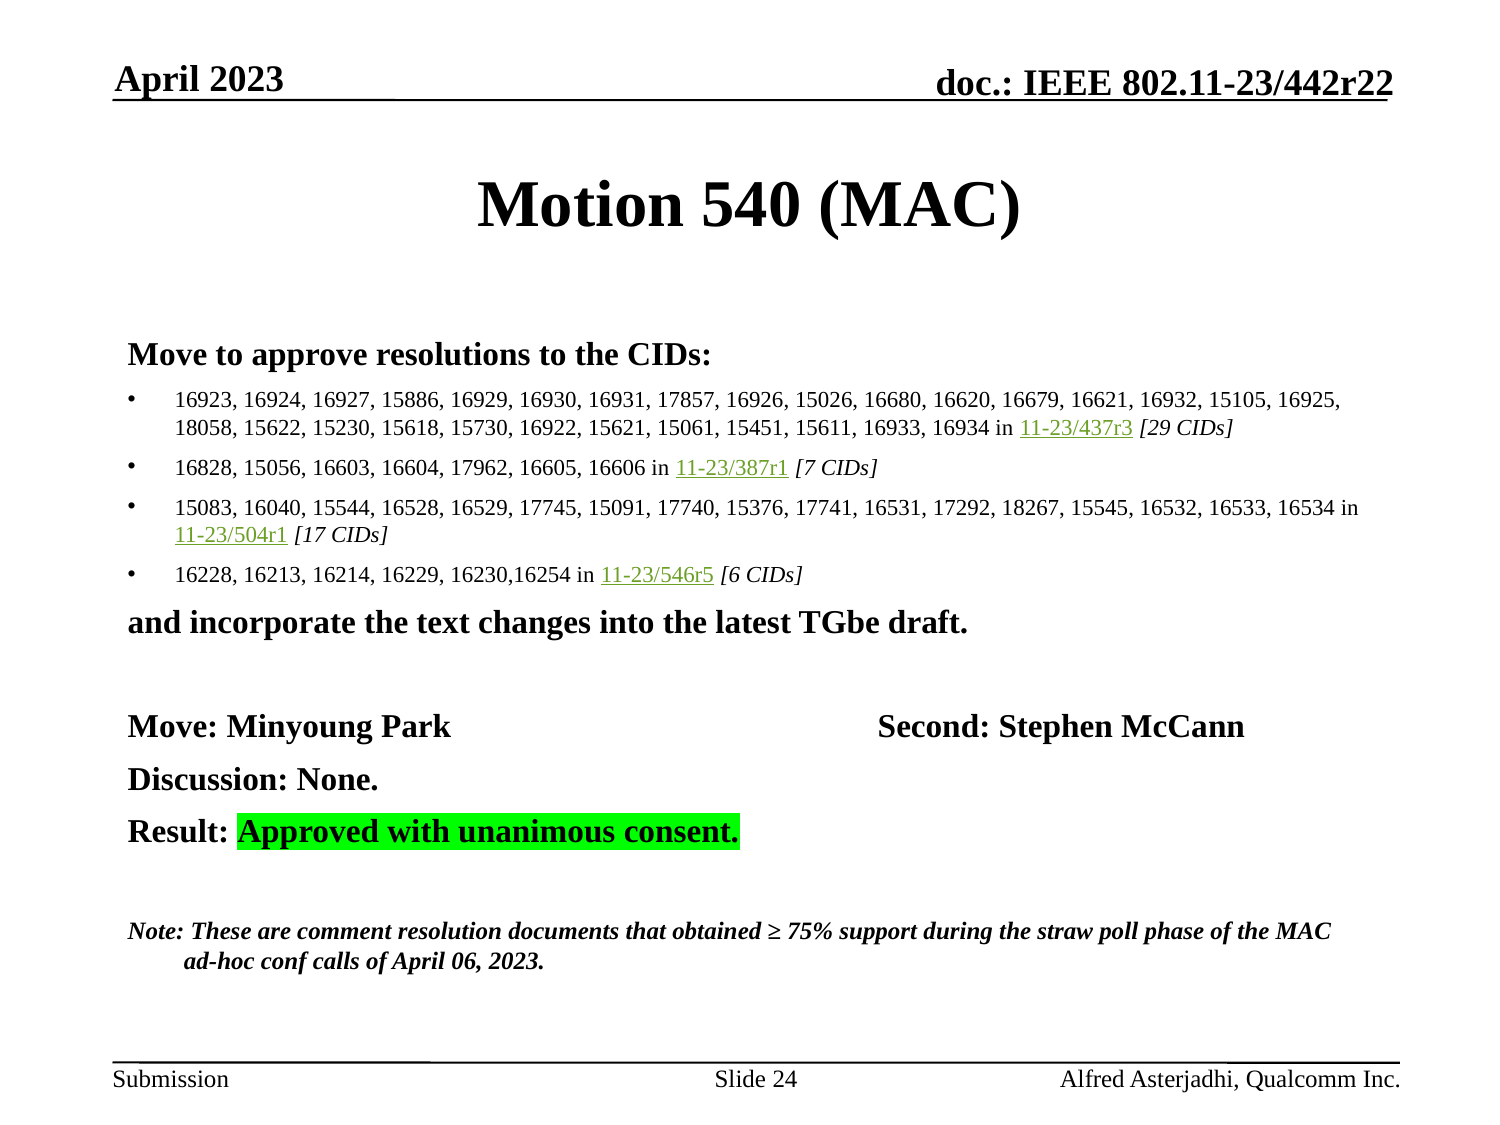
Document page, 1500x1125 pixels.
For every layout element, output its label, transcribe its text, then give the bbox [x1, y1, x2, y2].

footer Alfred Asterjadhi, Qualcomm Inc. [878, 1061, 1402, 1093]
title Motion 540 (MAC) [112, 112, 1388, 288]
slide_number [114, 54, 423, 100]
list Move to approve resolutions to the CIDs: 16923, 16924, 16927, 15886, 16929, 16930, 16931, 17857, 16926, 15026, 16680, 16620, 16679, 16621, 16932, 15105, 16925, 18058, 15622, 15230, 15618, 15730, 16922, 15621, 15061, 15451, 15611, 16933, 16934 in 11-23/437r3 [29 CIDs] 16828, 15056, 16603, 16604, 17962, 16605, 16606 in 11-23/387r1 [7 CIDs] 15083, 16040, 15544, 16528, 16529, 17745, 15091, 17740, 15376, 17741, 16531, 17292, 18267, 15545, 16532, 16533, 16534 in 11-23/504r1 [17 CIDs] 16228, 16213, 16214, 16229, 16230,16254 in 11-23/546r5 [6 CIDs] and incorporate the text changes into the latest TGbe draft. Move: Minyoung Park Second: Stephen McCann Discussion: None. Result: Approved with unanimous consent. Note: These are comment resolution documents that obtained ≥ 75% support during the straw poll phase of the MAC ad-hoc conf calls of April 06, 2023. [112, 324, 1388, 1063]
slide_number Slide 24 [712, 1061, 800, 1123]
